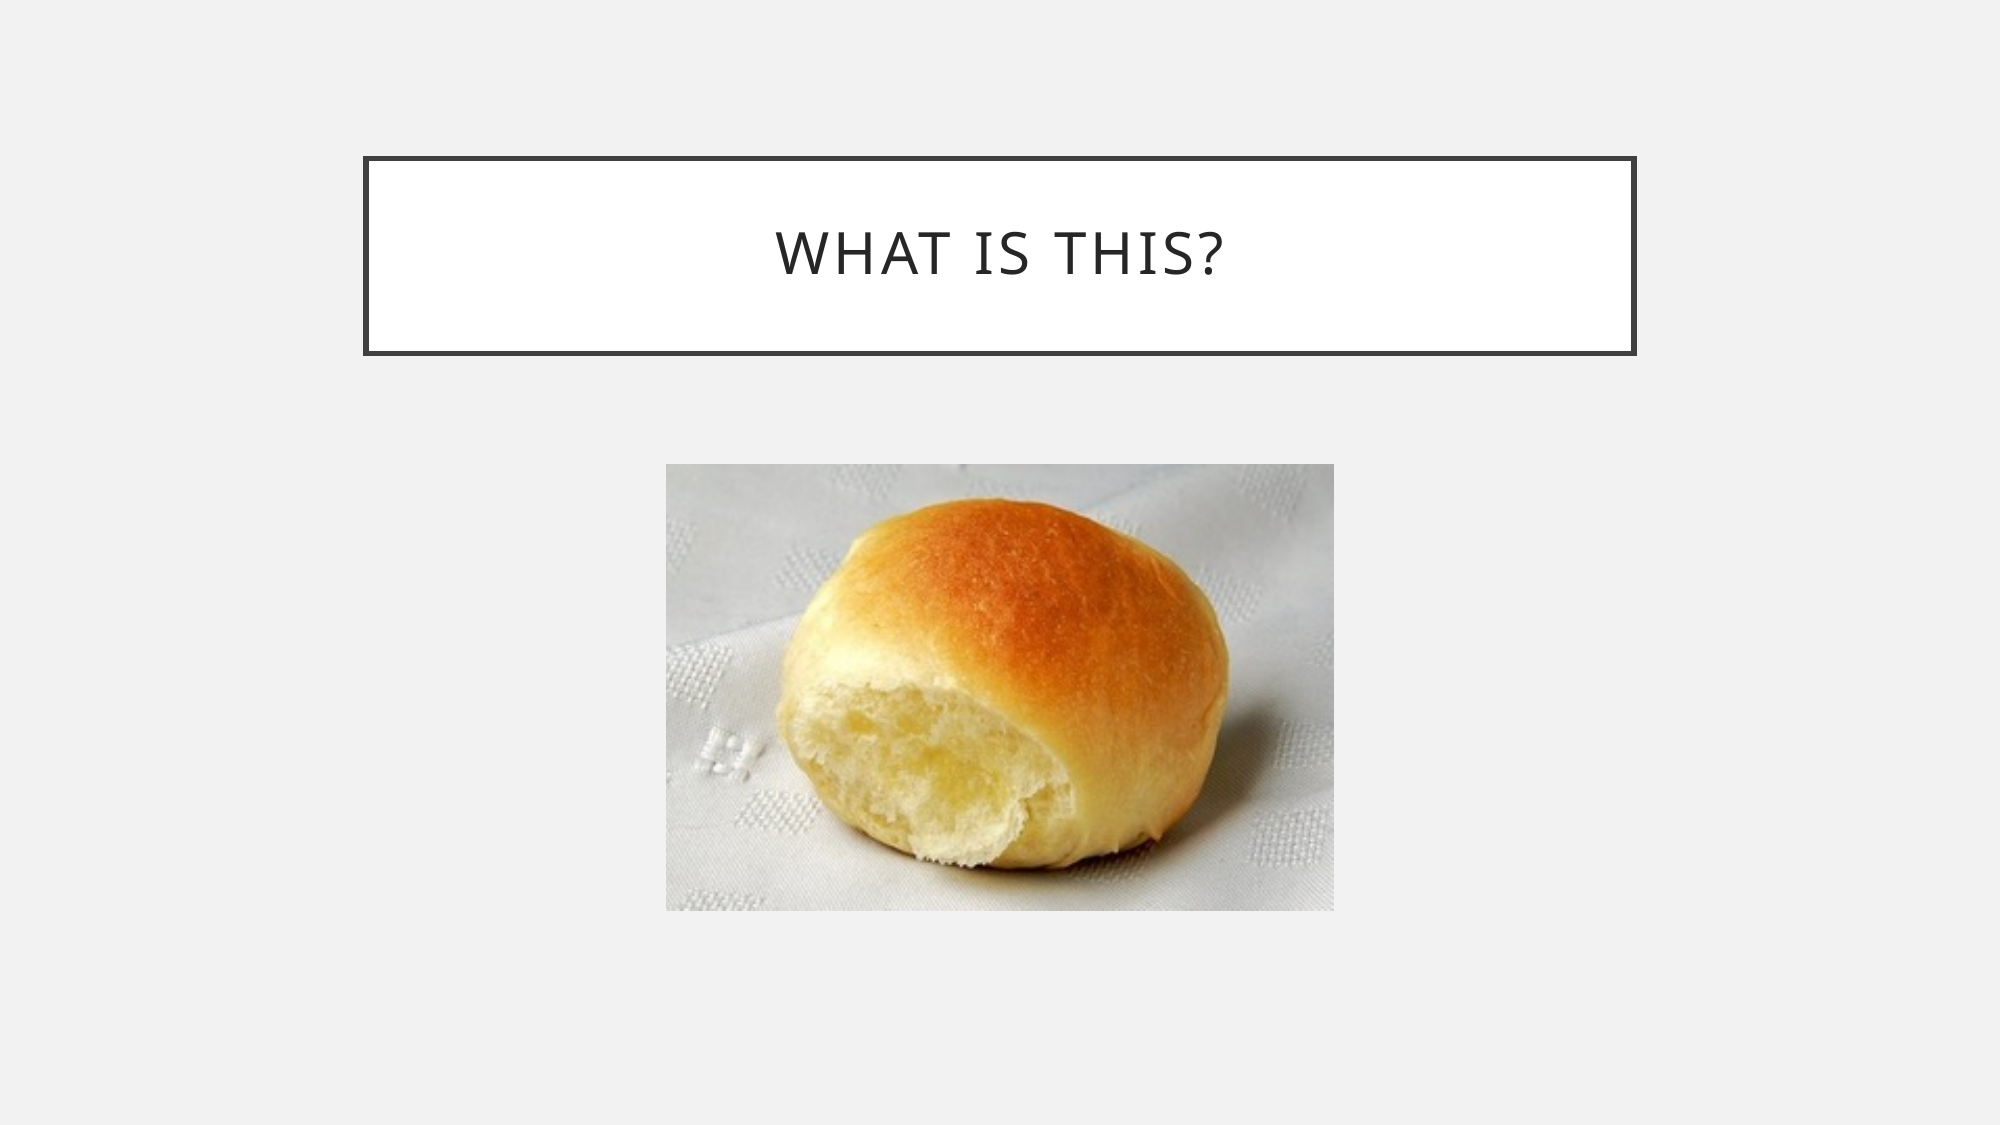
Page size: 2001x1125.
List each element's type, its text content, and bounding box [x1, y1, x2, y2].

title What is this? [363, 156, 1637, 356]
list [666, 464, 1334, 911]
